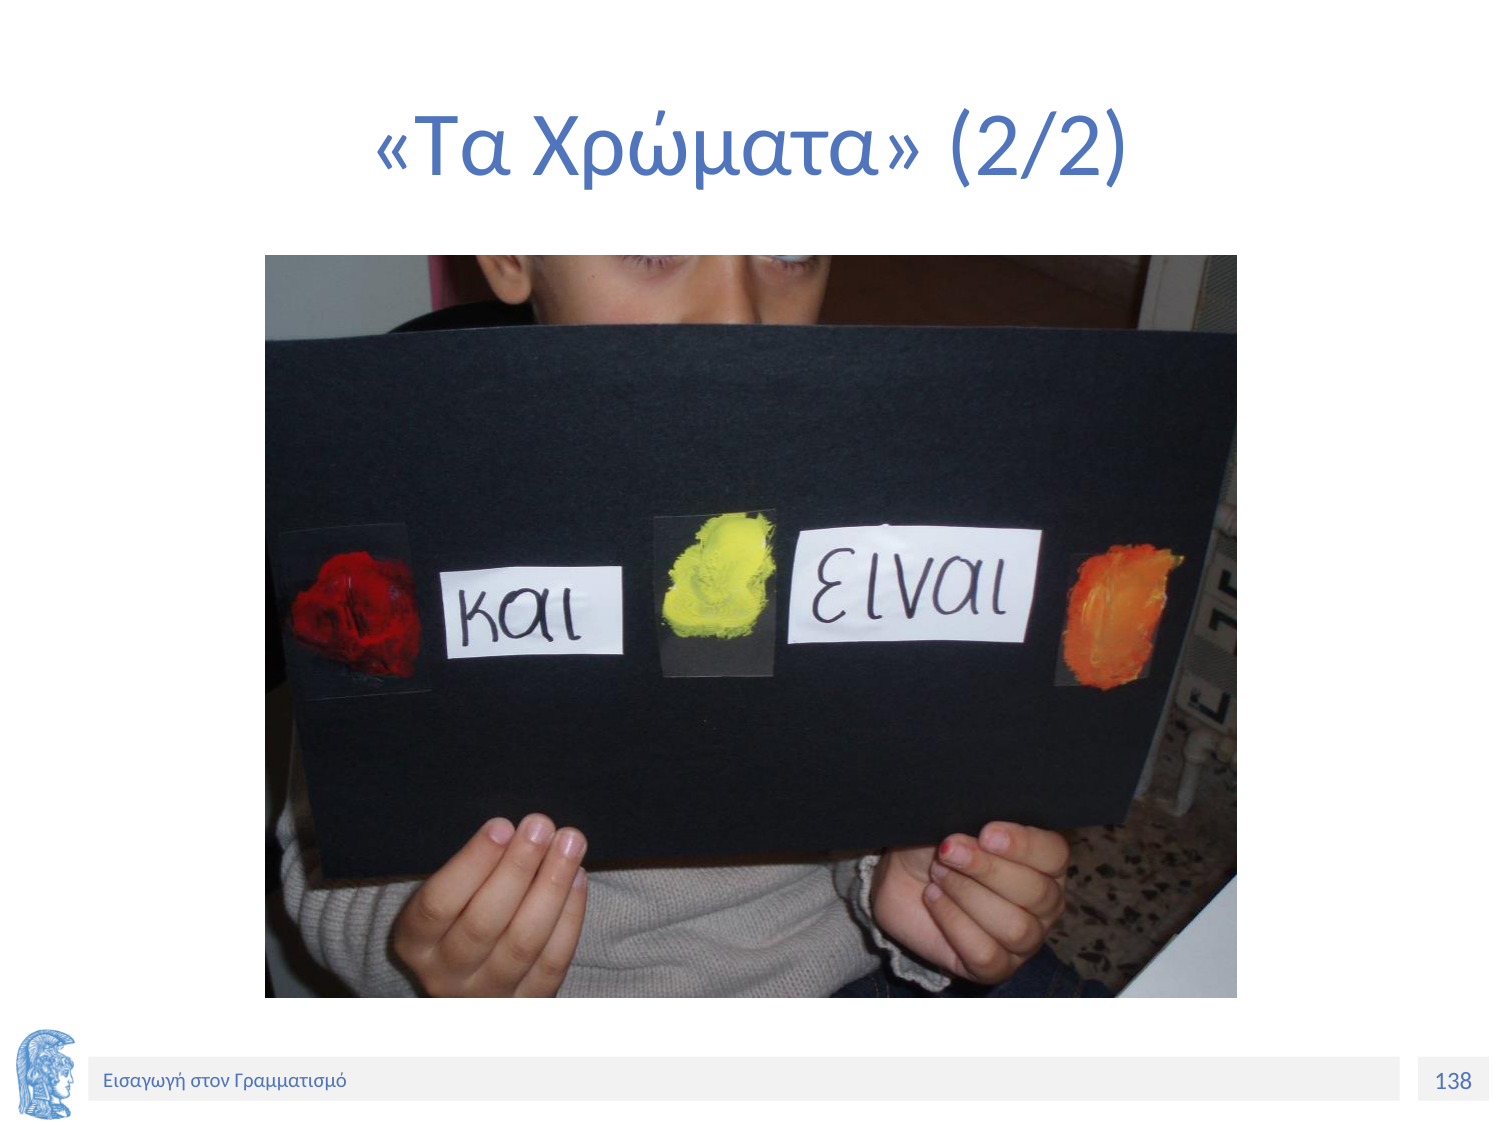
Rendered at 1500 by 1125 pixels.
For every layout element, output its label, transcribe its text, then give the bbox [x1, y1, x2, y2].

title «Τα Χρώματα» (2/2) [75, 45, 1425, 233]
picture [9, 1026, 81, 1120]
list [265, 255, 1237, 999]
